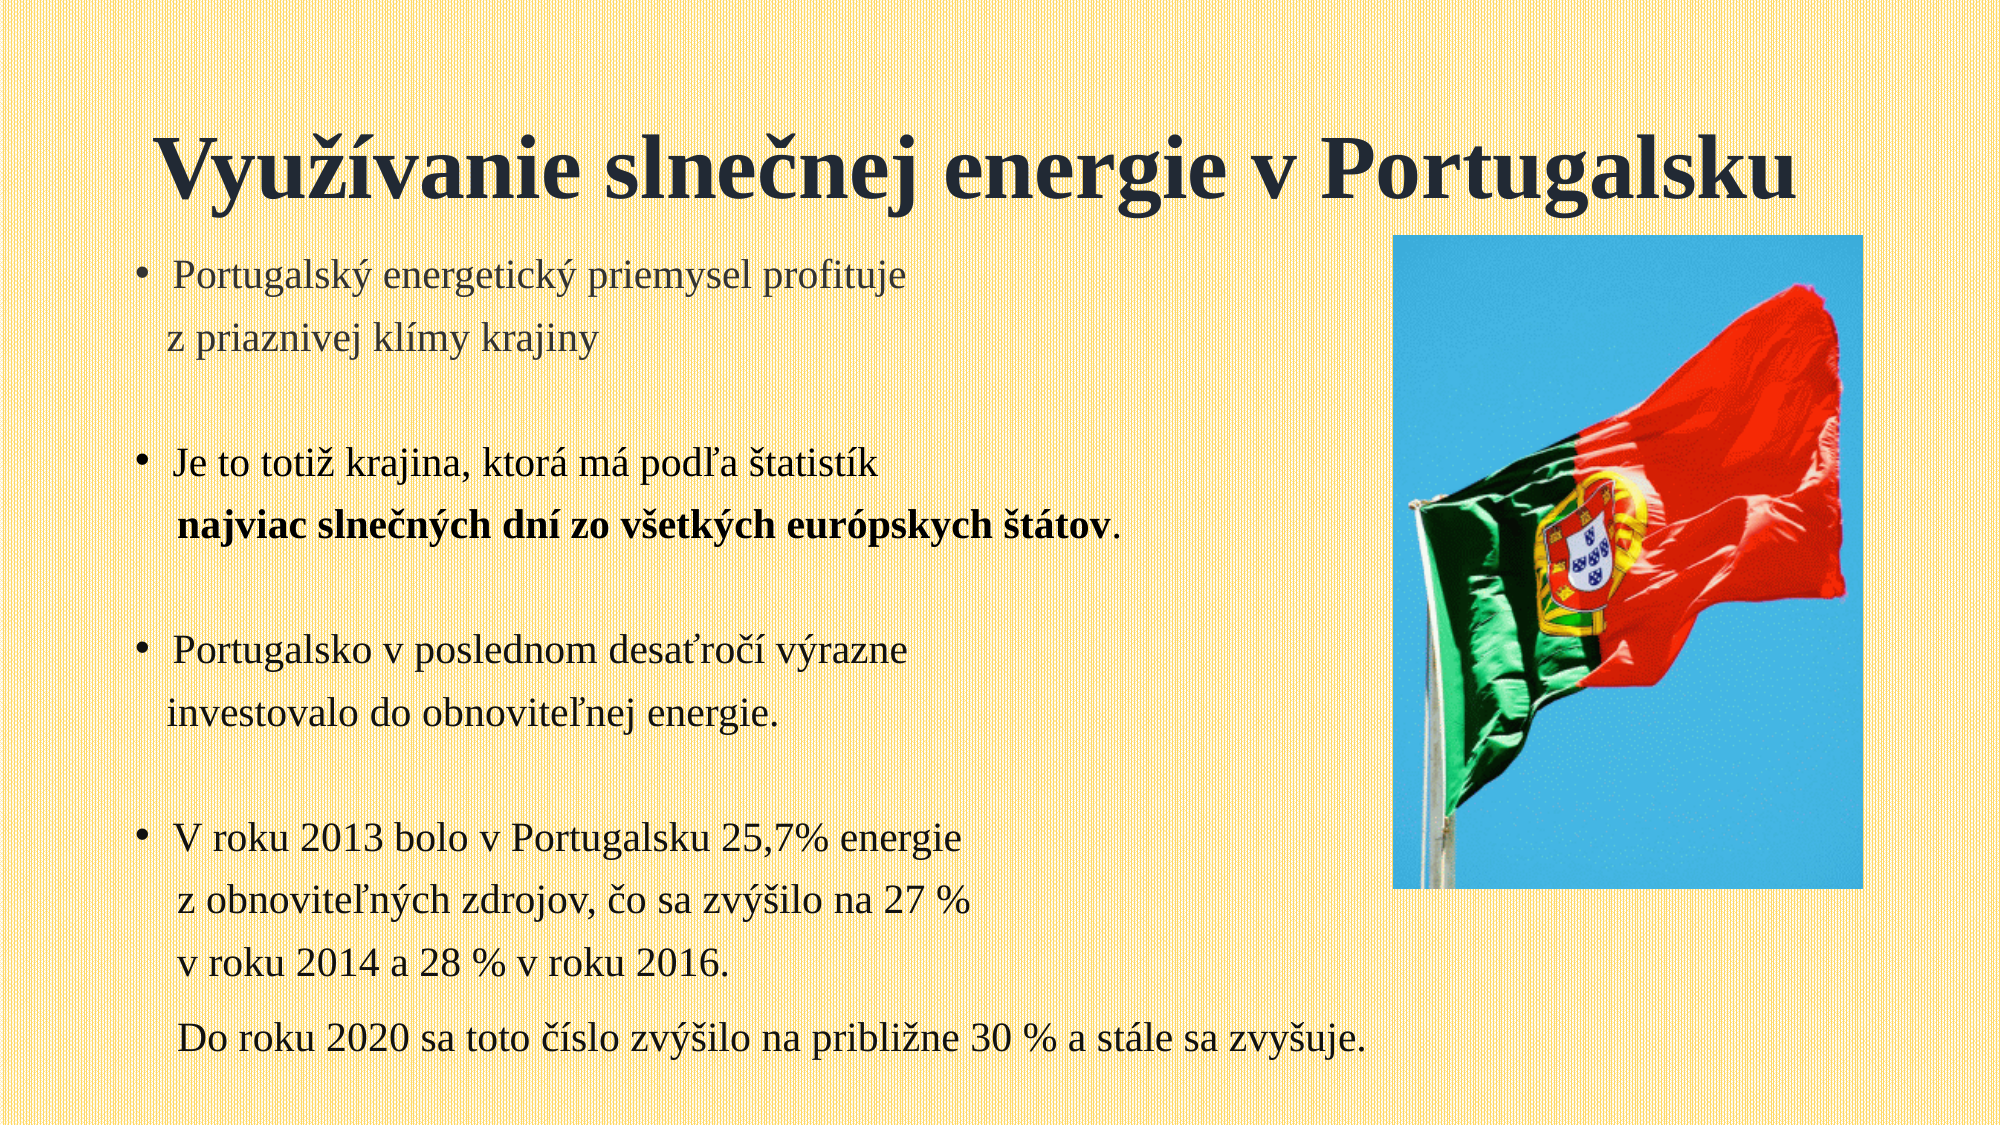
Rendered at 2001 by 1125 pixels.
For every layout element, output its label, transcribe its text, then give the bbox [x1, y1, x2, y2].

picture [1393, 235, 1863, 889]
title Využívanie slnečnej energie v Portugalsku [137, 59, 1863, 278]
list Portugalský energetický priemysel profituje z priaznivej klímy krajiny Je to totiž krajina, ktorá má podľa štatistík najviac slnečných dní zo všetkých európskych štátov. Portugalsko v poslednom desaťročí výrazne investovalo do obnoviteľnej energie. V roku 2013 bolo v Portugalsku 25,7% energie z obnoviteľných zdrojov, čo sa zvýšilo na 27 % v roku 2014 a 28 % v roku 2016. Do roku 2020 sa toto číslo zvýšilo na približne 30 % a stále sa zvyšuje. [120, 239, 1846, 1100]
